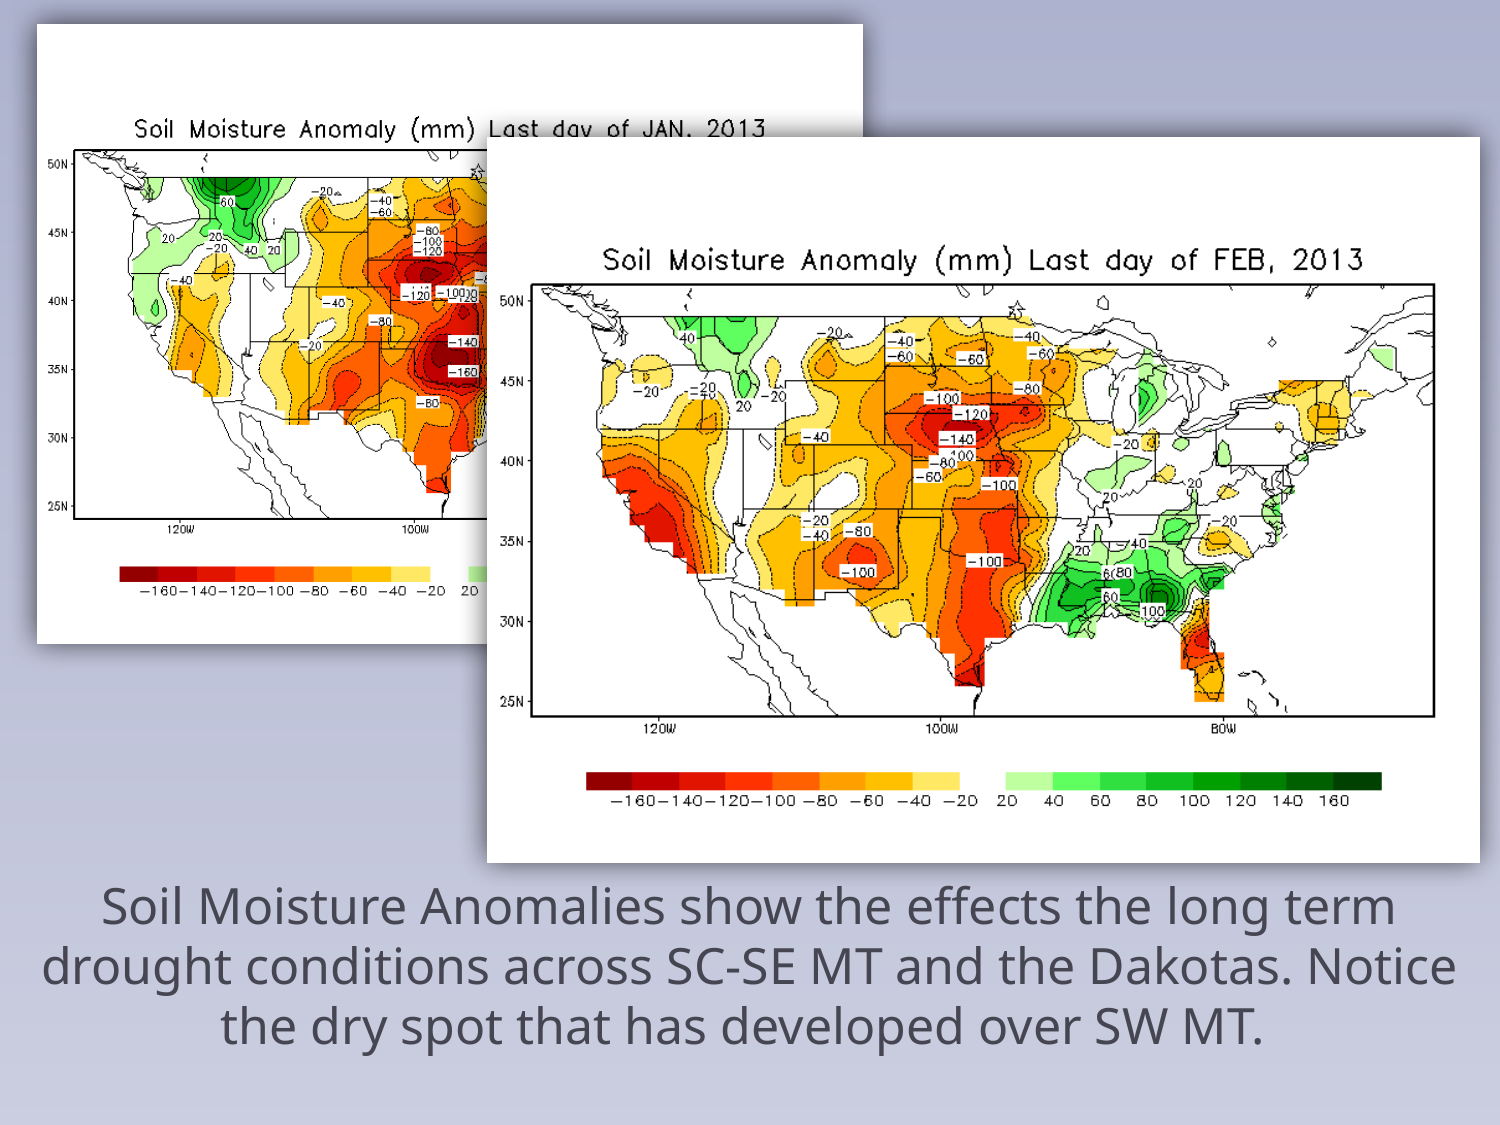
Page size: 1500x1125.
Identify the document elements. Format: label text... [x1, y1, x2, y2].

text_box Soil Moisture Anomalies show the effects the long term drought conditions across SC-SE MT and the Dakotas. Notice the dry spot that has developed over SW MT. [0, 931, 1500, 1063]
picture [37, 24, 1480, 863]
